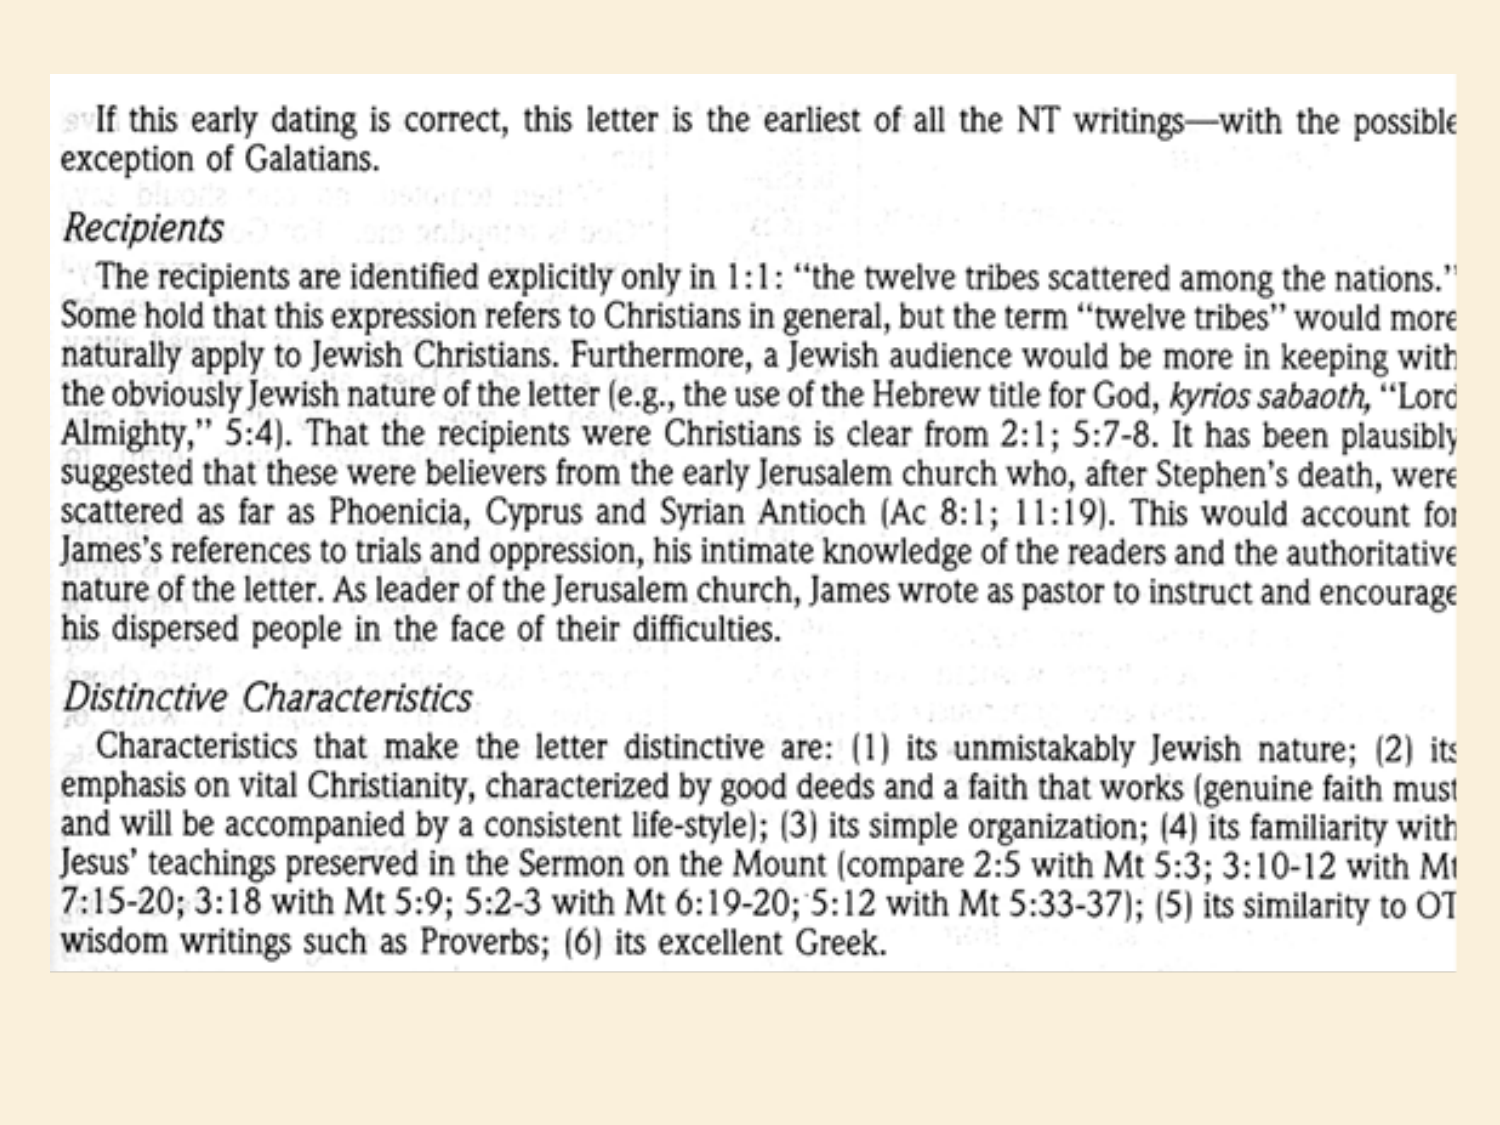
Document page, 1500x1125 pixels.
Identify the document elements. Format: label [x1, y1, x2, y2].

picture [49, 74, 1475, 976]
